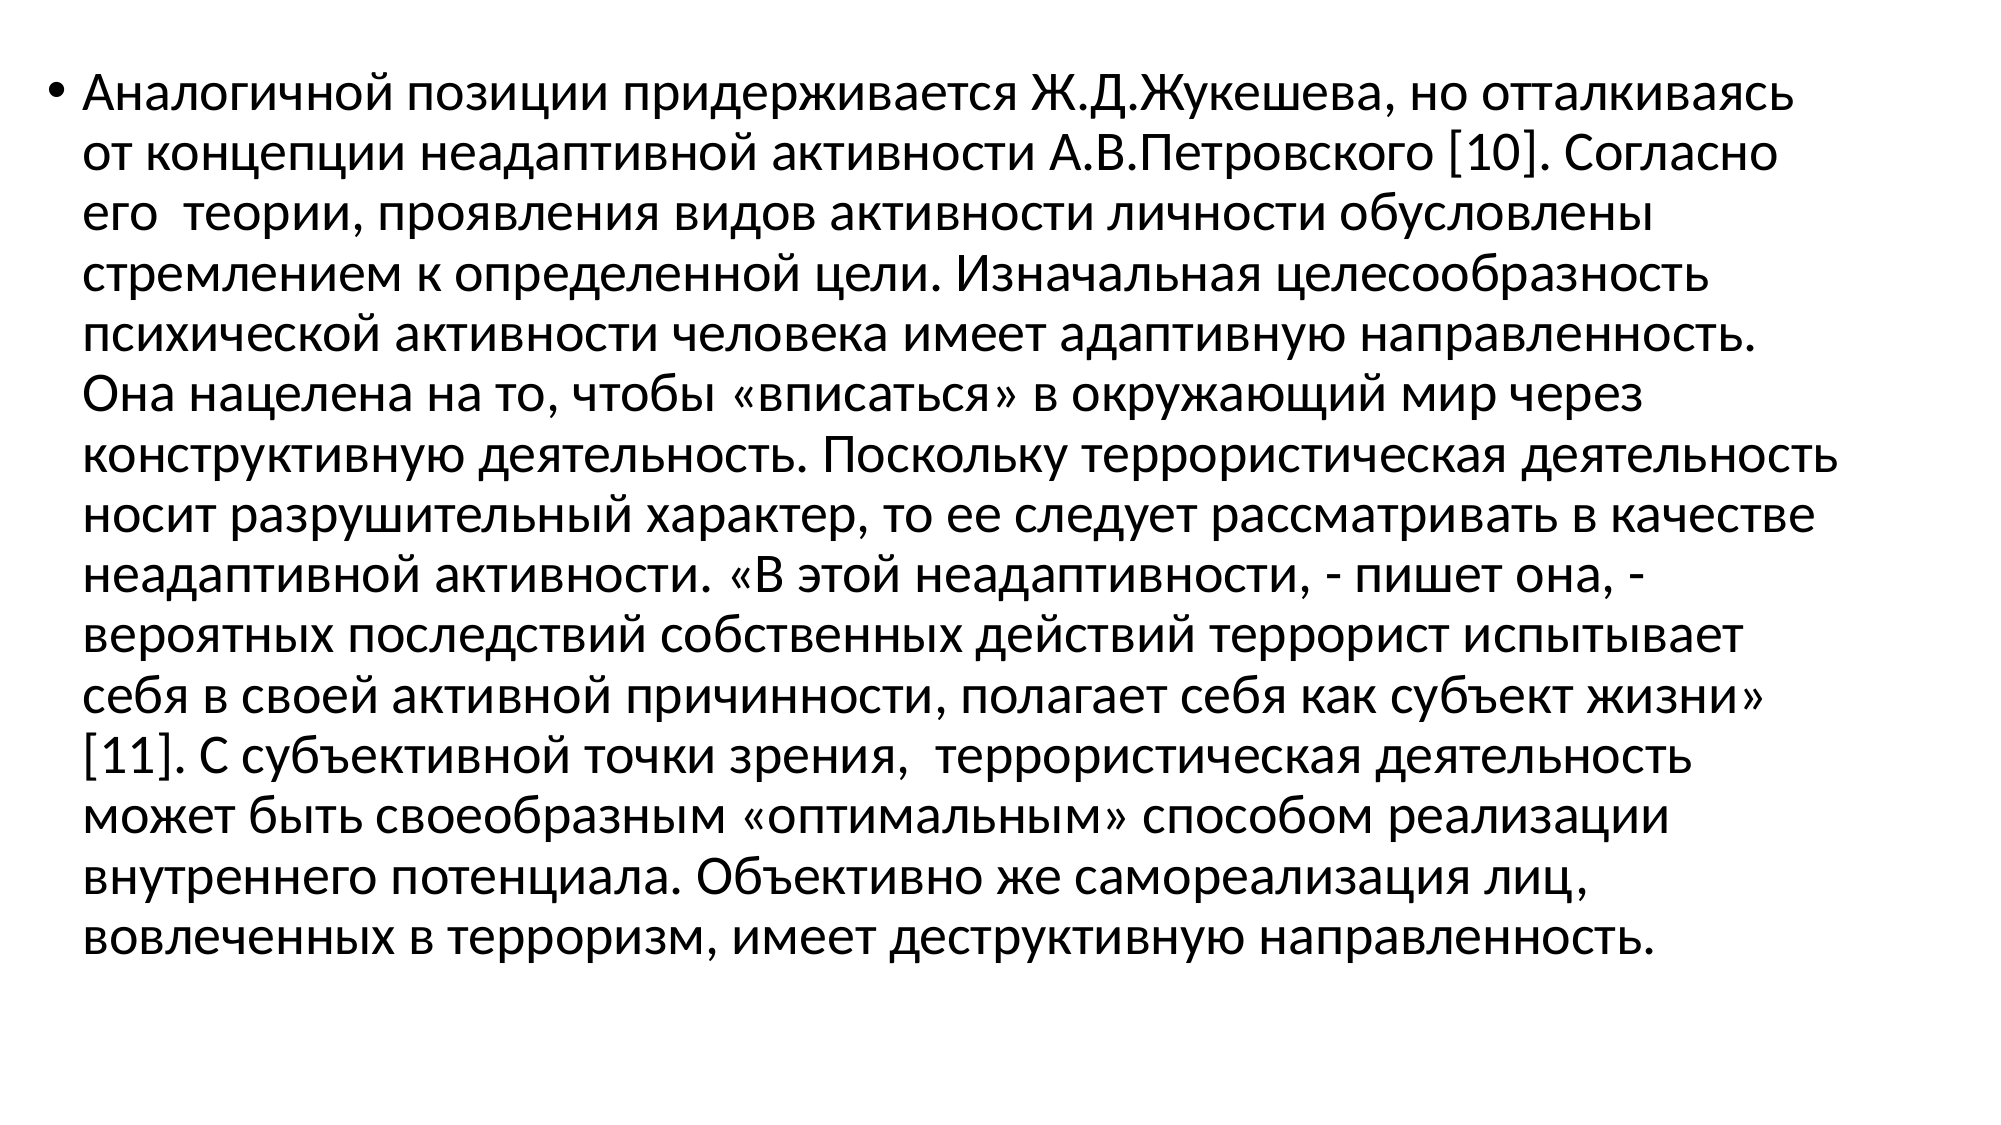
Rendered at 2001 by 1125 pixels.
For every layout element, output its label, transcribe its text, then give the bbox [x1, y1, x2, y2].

list Аналогичной позиции придерживается Ж.Д.Жукешева, но отталкиваясь от концепции неадаптивной активности А.В.Петровского [10]. Согласно его теории, проявления видов активности личности обусловлены стремлением к определенной цели. Изначальная целесообразность психической активности человека имеет адаптивную направленность. Она нацелена на то, чтобы «вписаться» в окружающий мир через конструктивную деятельность. Поскольку террористическая деятельность носит разрушительный характер, то ее следует рассматривать в качестве неадаптивной активности. «В этой неадаптивности, - пишет она, - вероятных последствий собственных действий террорист испытывает себя в своей активной причинности, полагает себя как субъект жизни» [11]. С субъективной точки зрения, террористическая деятельность может быть своеобразным «оптимальным» способом реализации внутреннего потенциала. Объективно же самореализация лиц, вовлеченных в терроризм, имеет деструктивную направленность. [31, 54, 1863, 1014]
